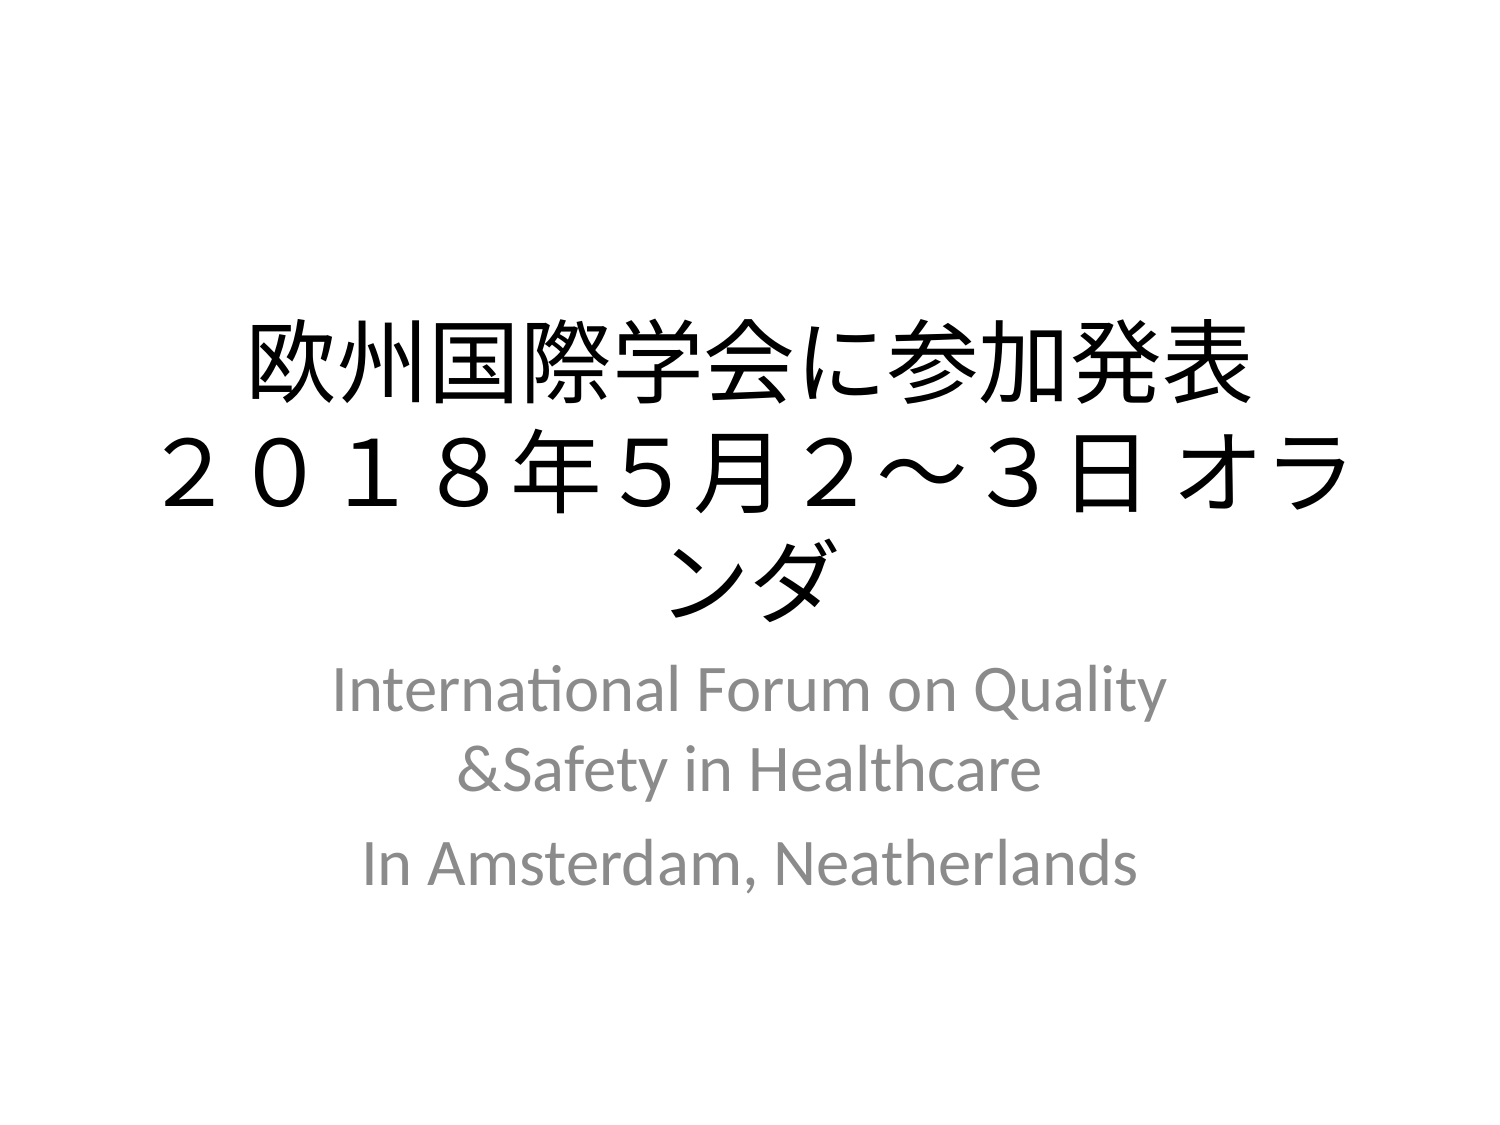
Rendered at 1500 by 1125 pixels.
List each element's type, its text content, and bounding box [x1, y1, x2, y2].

subtitle International Forum on Quality &Safety in Healthcare In Amsterdam, Neatherlands [225, 637, 1275, 925]
title 欧州国際学会に参加発表 ２０１８年５月２～３日 オランダ [112, 349, 1388, 591]
